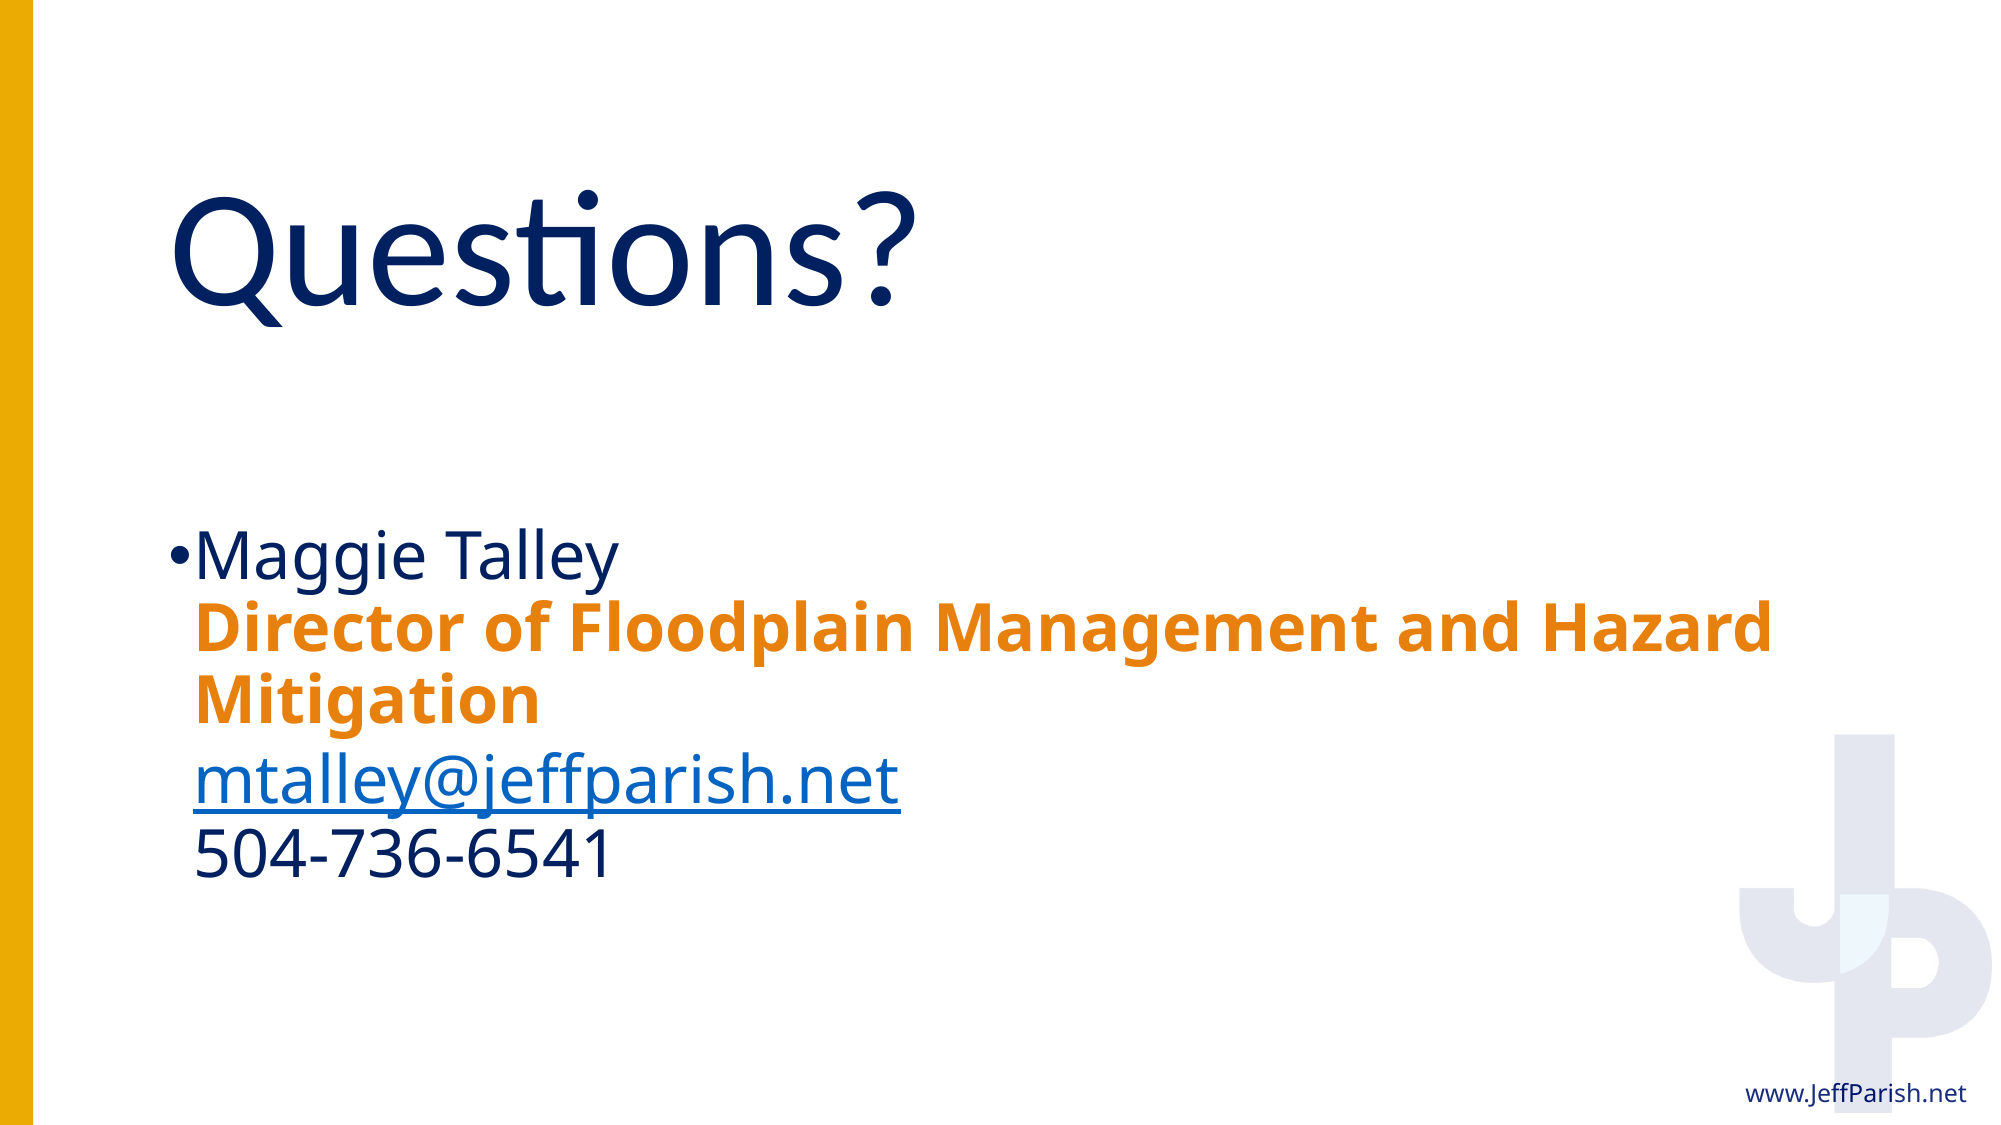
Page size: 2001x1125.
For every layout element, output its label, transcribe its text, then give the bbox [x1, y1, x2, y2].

list Questions? Maggie Talley Director of Floodplain Management and Hazard Mitigation mtalley@jeffparish.net 504-736-6541 [153, 153, 1879, 1005]
